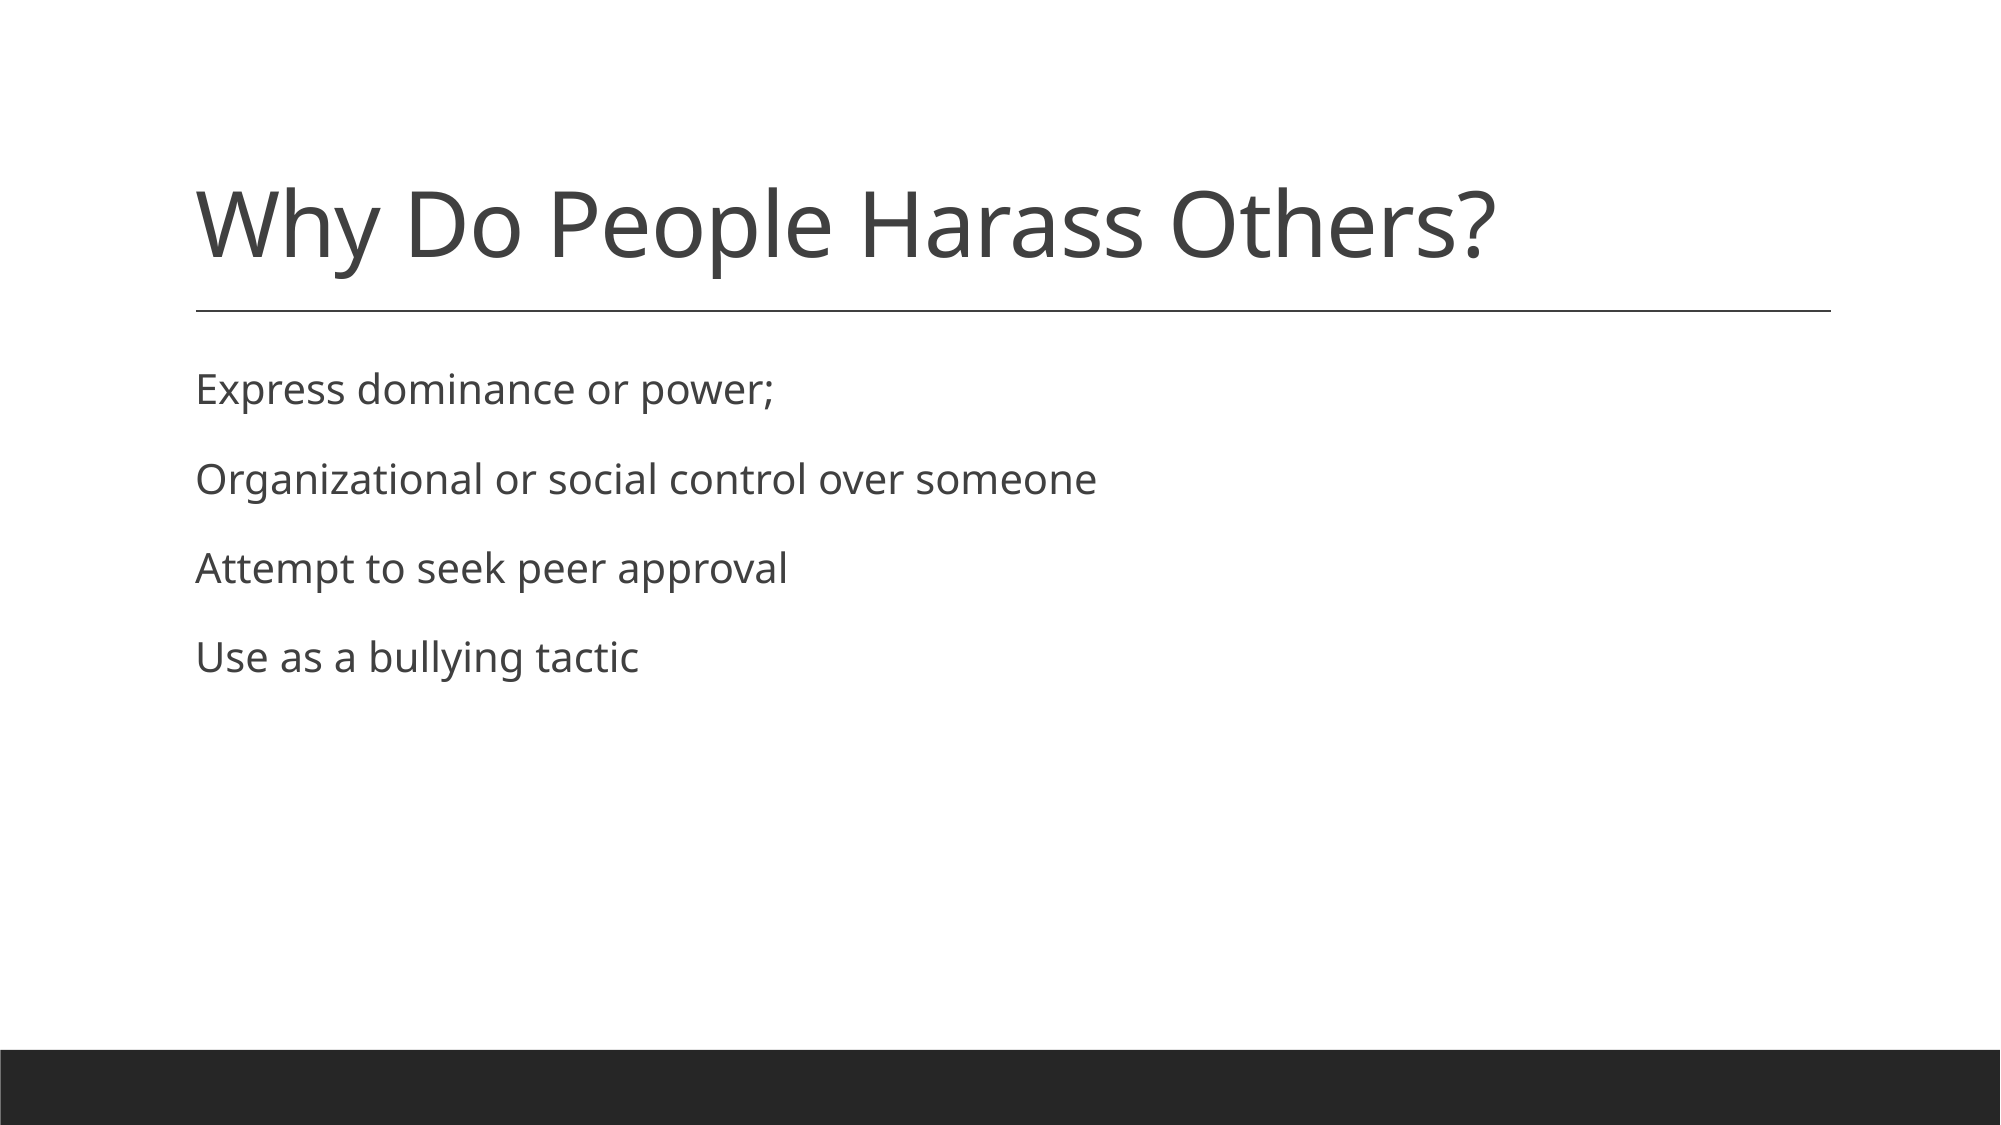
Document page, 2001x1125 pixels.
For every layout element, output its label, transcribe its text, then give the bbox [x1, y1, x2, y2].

title Why Do People Harass Others? [180, 47, 1830, 285]
list Express dominance or power; Organizational or social control over someone Attempt to seek peer approval Use as a bullying tactic [180, 345, 1830, 963]
